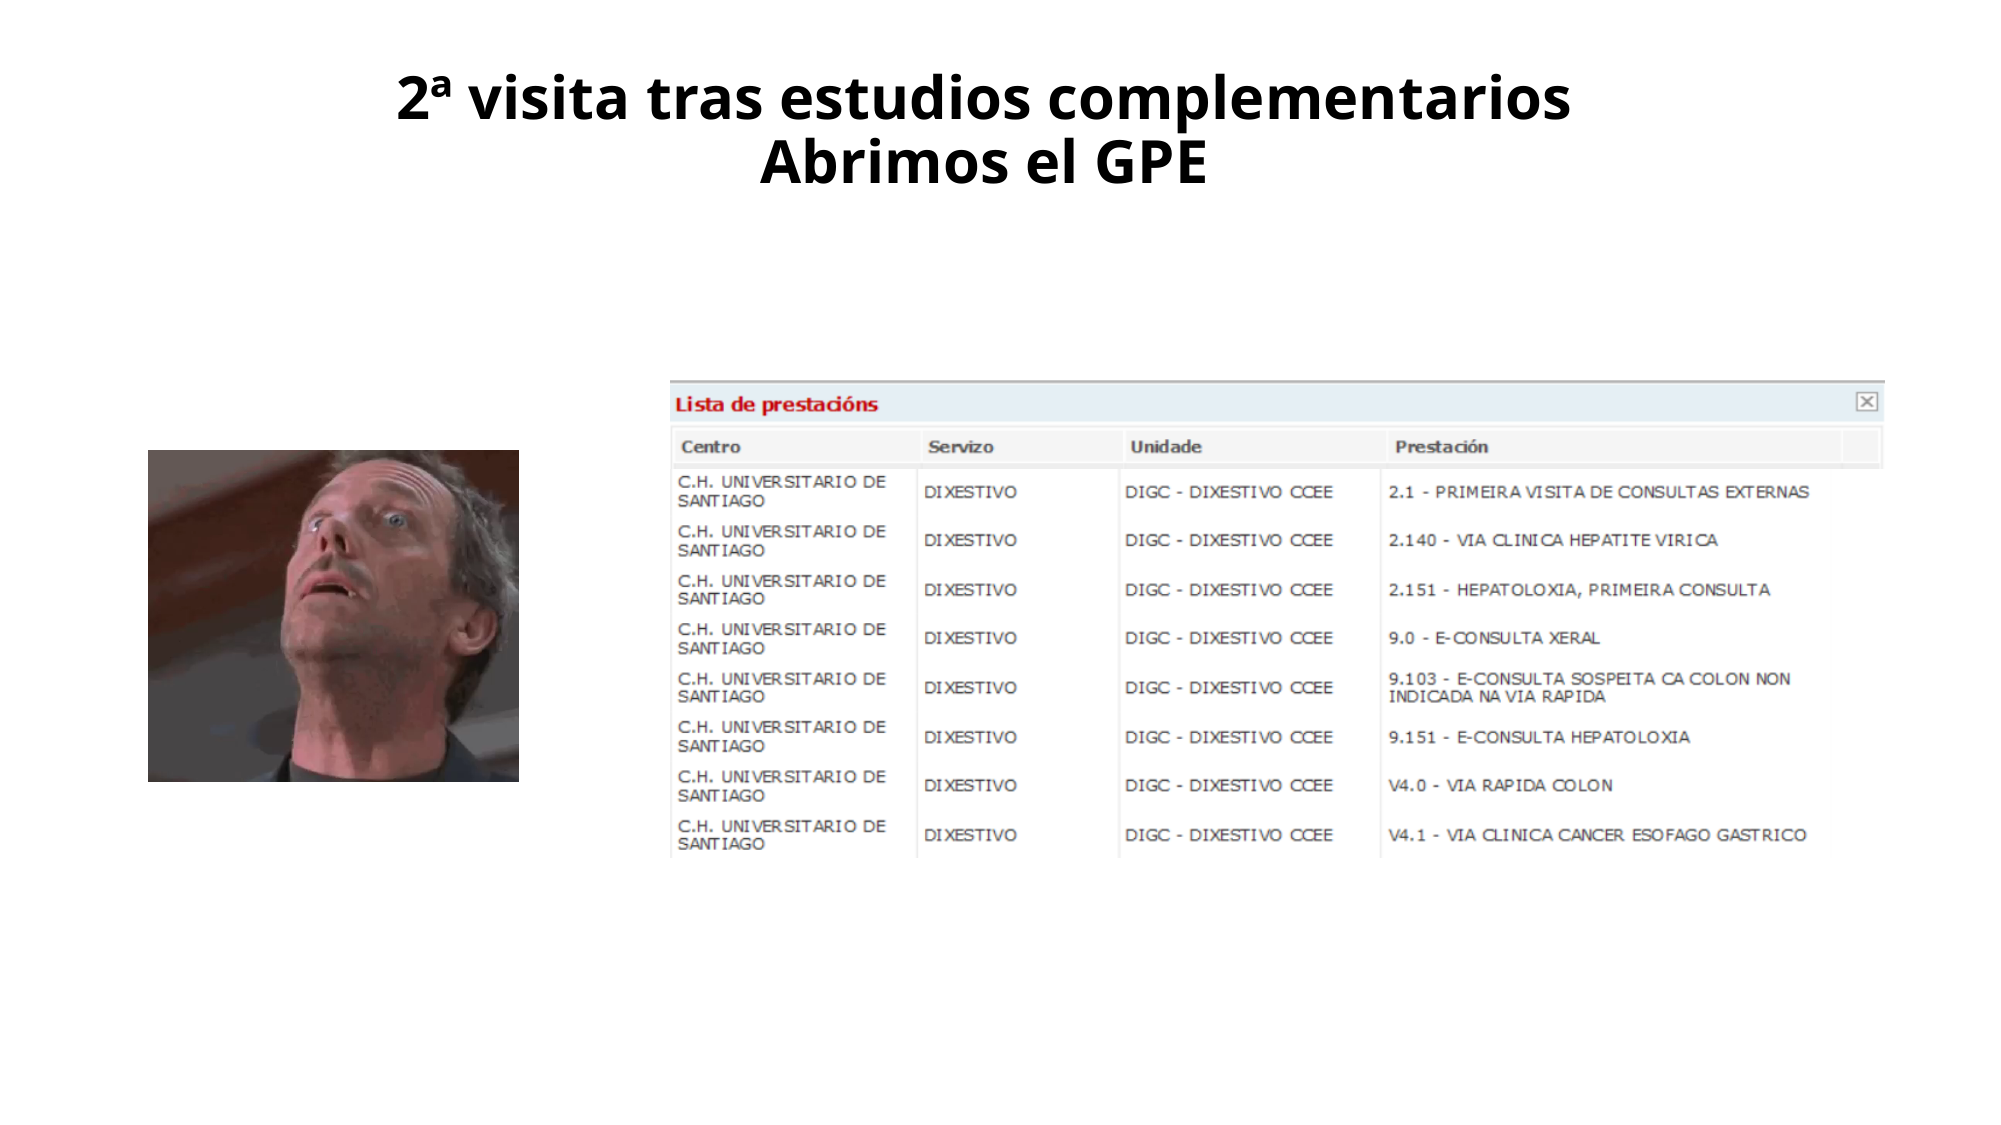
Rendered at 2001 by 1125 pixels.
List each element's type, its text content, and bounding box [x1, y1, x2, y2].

picture [670, 380, 1885, 469]
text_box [147, 449, 520, 783]
title 2ª visita tras estudios complementarios Abrimos el GPE [137, 59, 1832, 205]
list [670, 469, 1832, 858]
